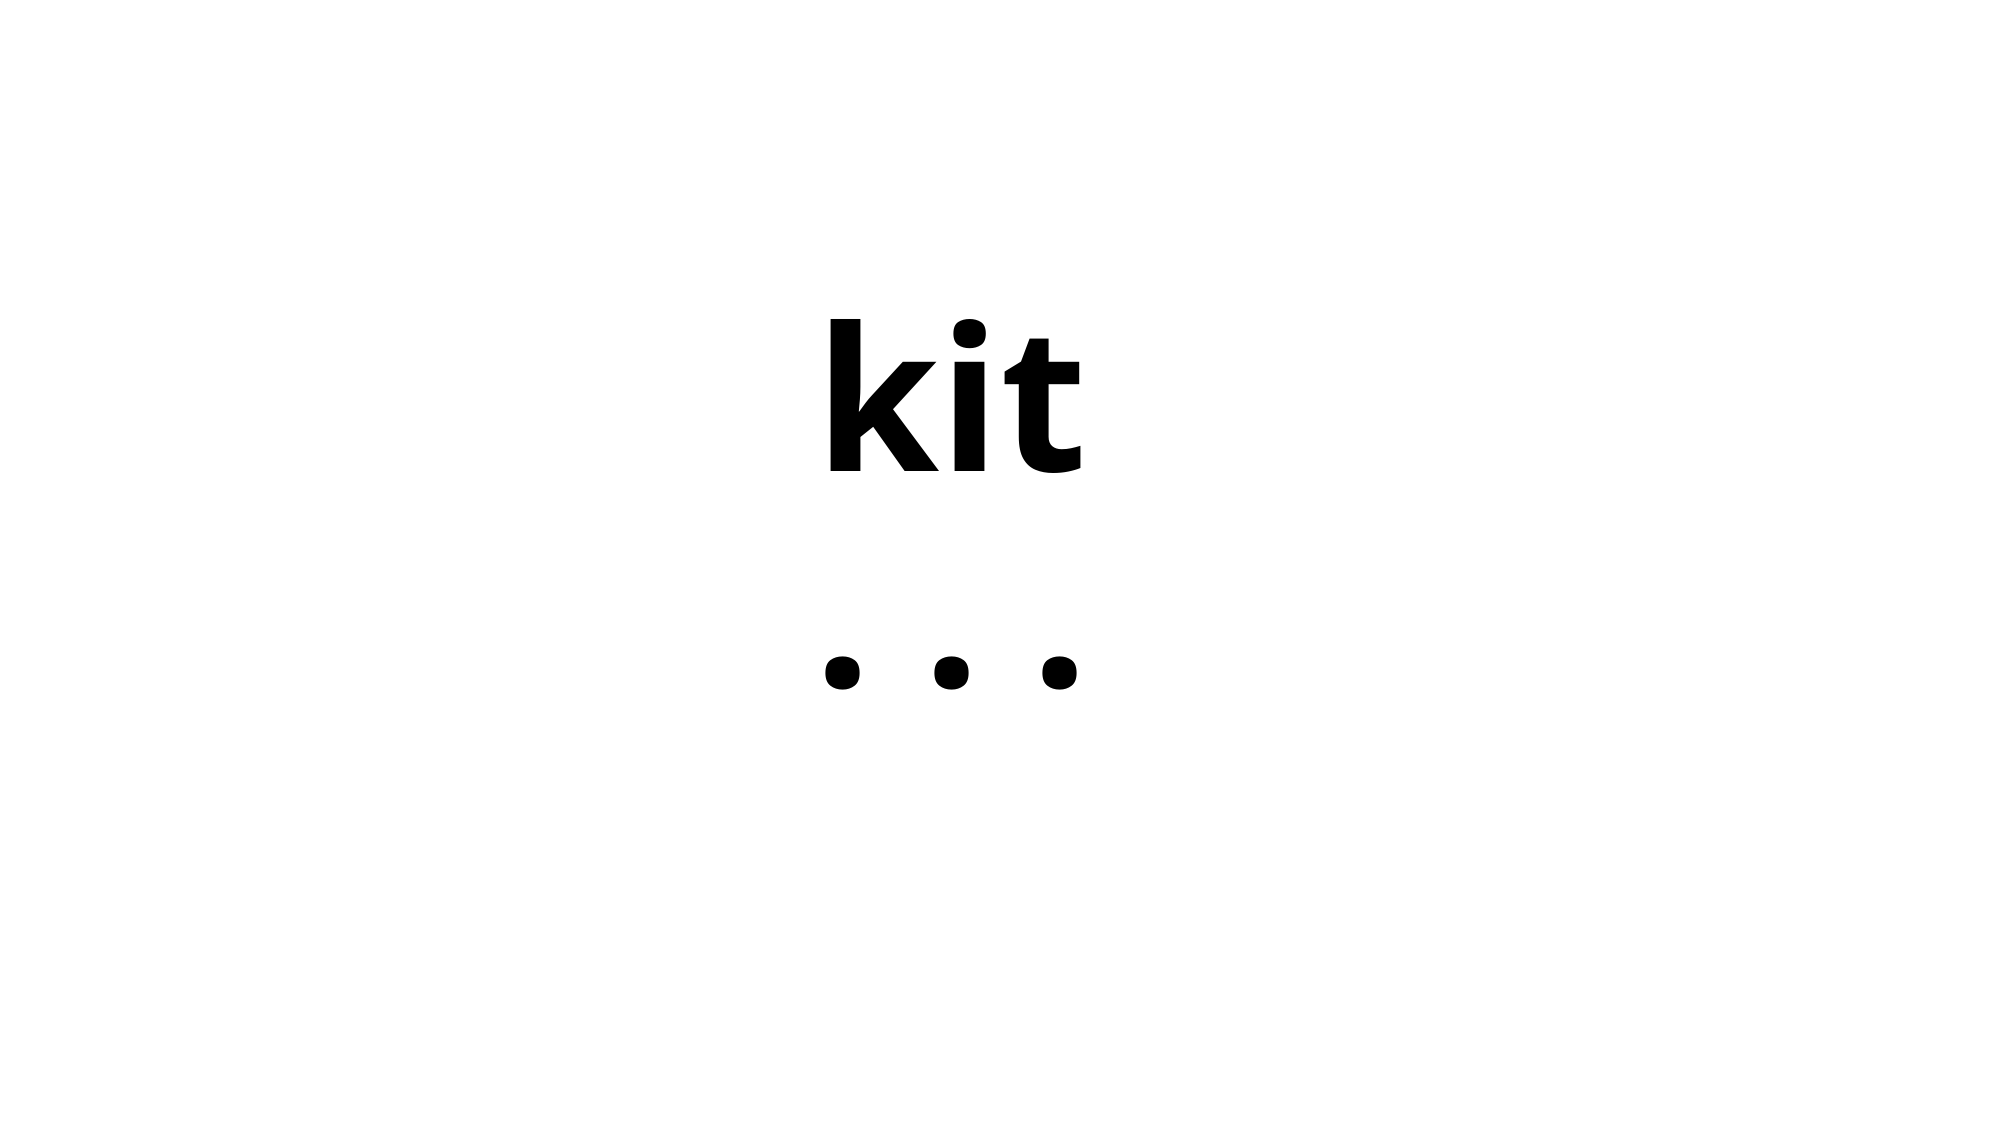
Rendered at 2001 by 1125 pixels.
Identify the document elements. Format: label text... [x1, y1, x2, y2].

title kit . . . [89, 111, 1815, 918]
